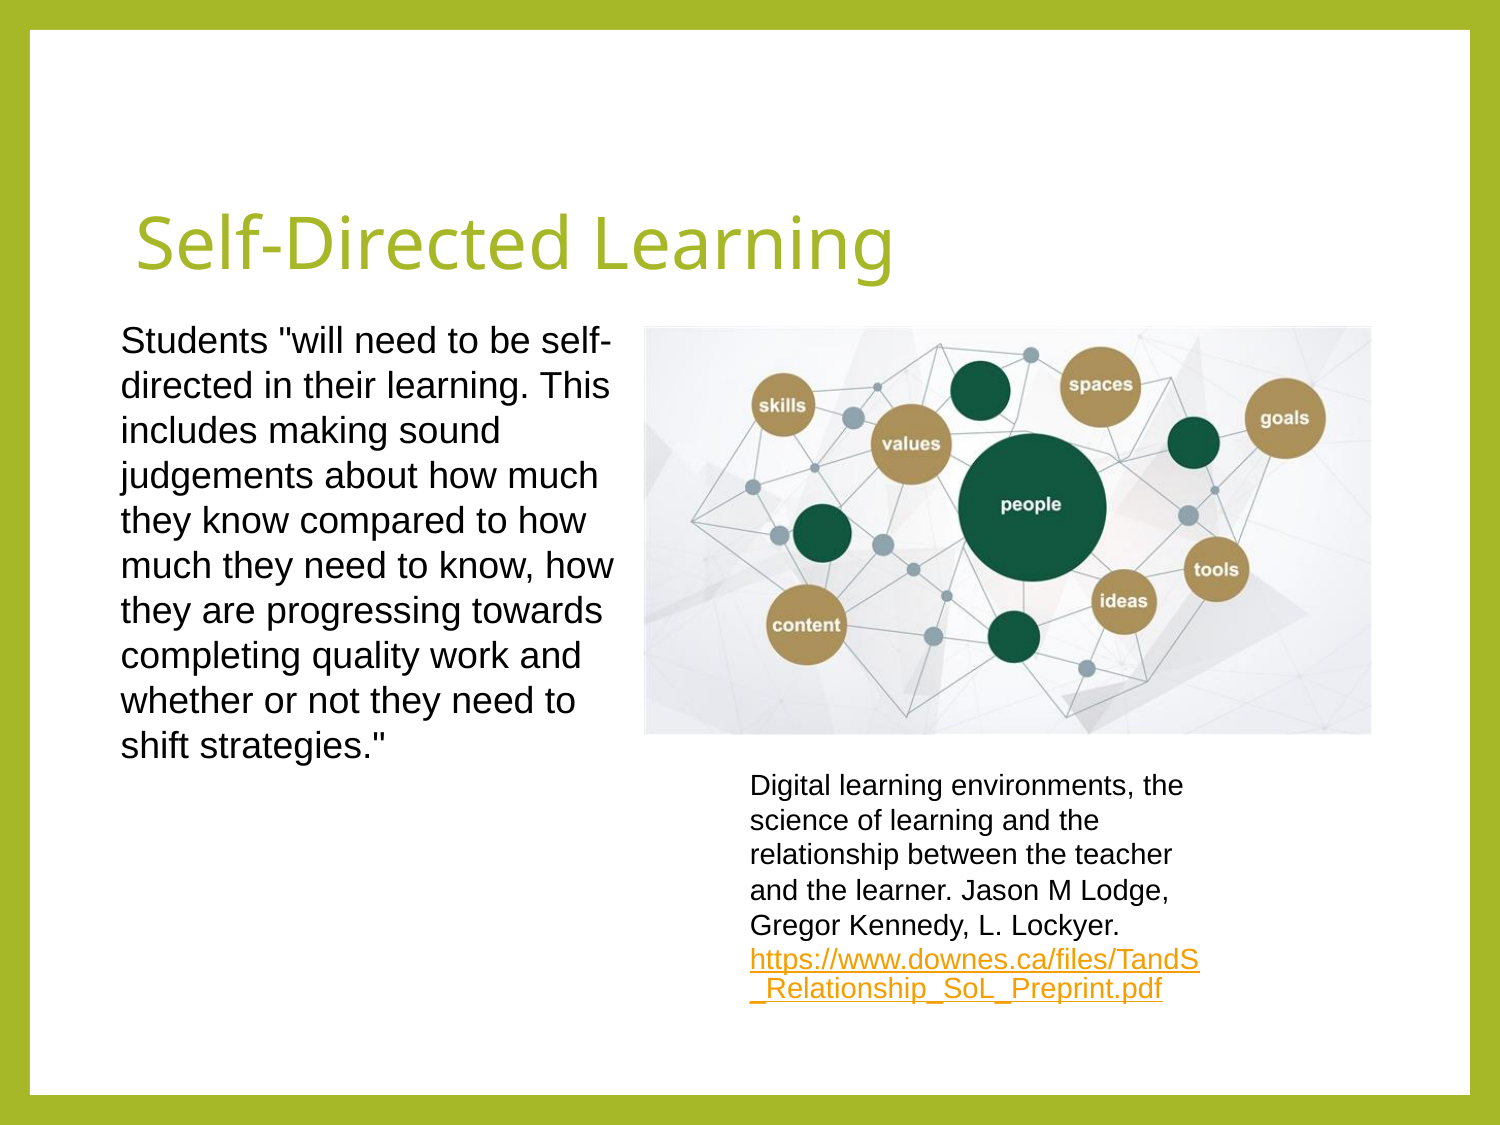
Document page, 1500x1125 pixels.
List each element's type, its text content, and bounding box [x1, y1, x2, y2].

picture [644, 326, 1372, 736]
text_box Digital learning environments, the science of learning and the relationship between the teacher and the learner. Jason M Lodge, Gregor Kennedy, L. Lockyer. https://www.downes.ca/files/TandS_Relationship_SoL_Preprint.pdf [734, 750, 1227, 988]
title Self-Directed Learning [120, 181, 1372, 311]
text_box Students "will need to be self-directed in their learning. This includes making sound judgements about how much they know compared to how much they need to know, how they are progressing towards completing quality work and whether or not they need to shift strategies." [105, 300, 664, 906]
